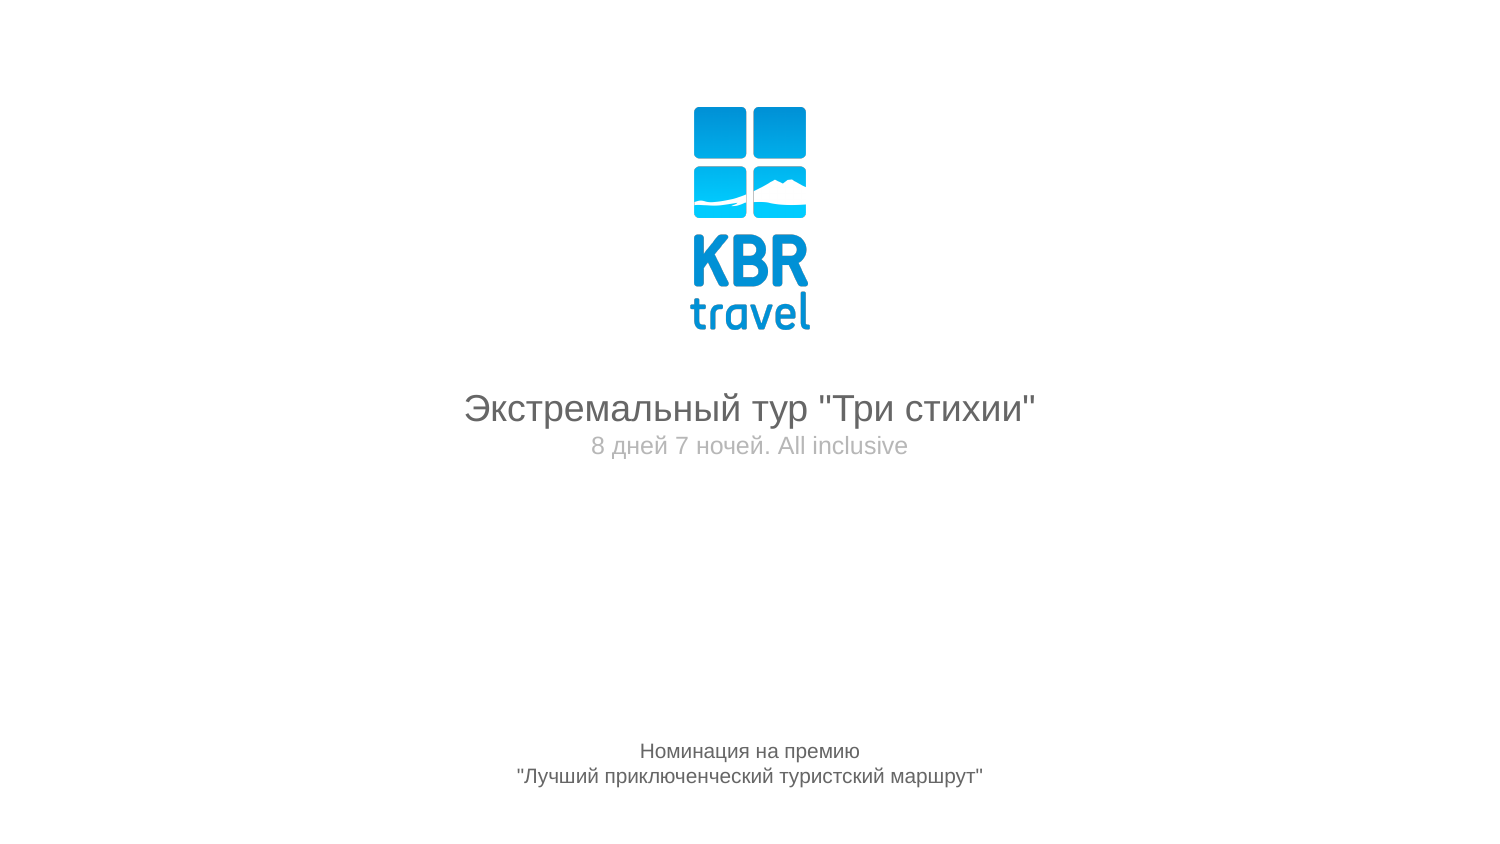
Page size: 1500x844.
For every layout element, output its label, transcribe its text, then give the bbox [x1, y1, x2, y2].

text_box Номинация на премию "Лучший приключенческий туристский маршрут" [449, 723, 1050, 799]
picture [690, 107, 810, 331]
subtitle Экстремальный тур "Три стихии" 8 дней 7 ночей. All inclusive [112, 364, 1388, 480]
